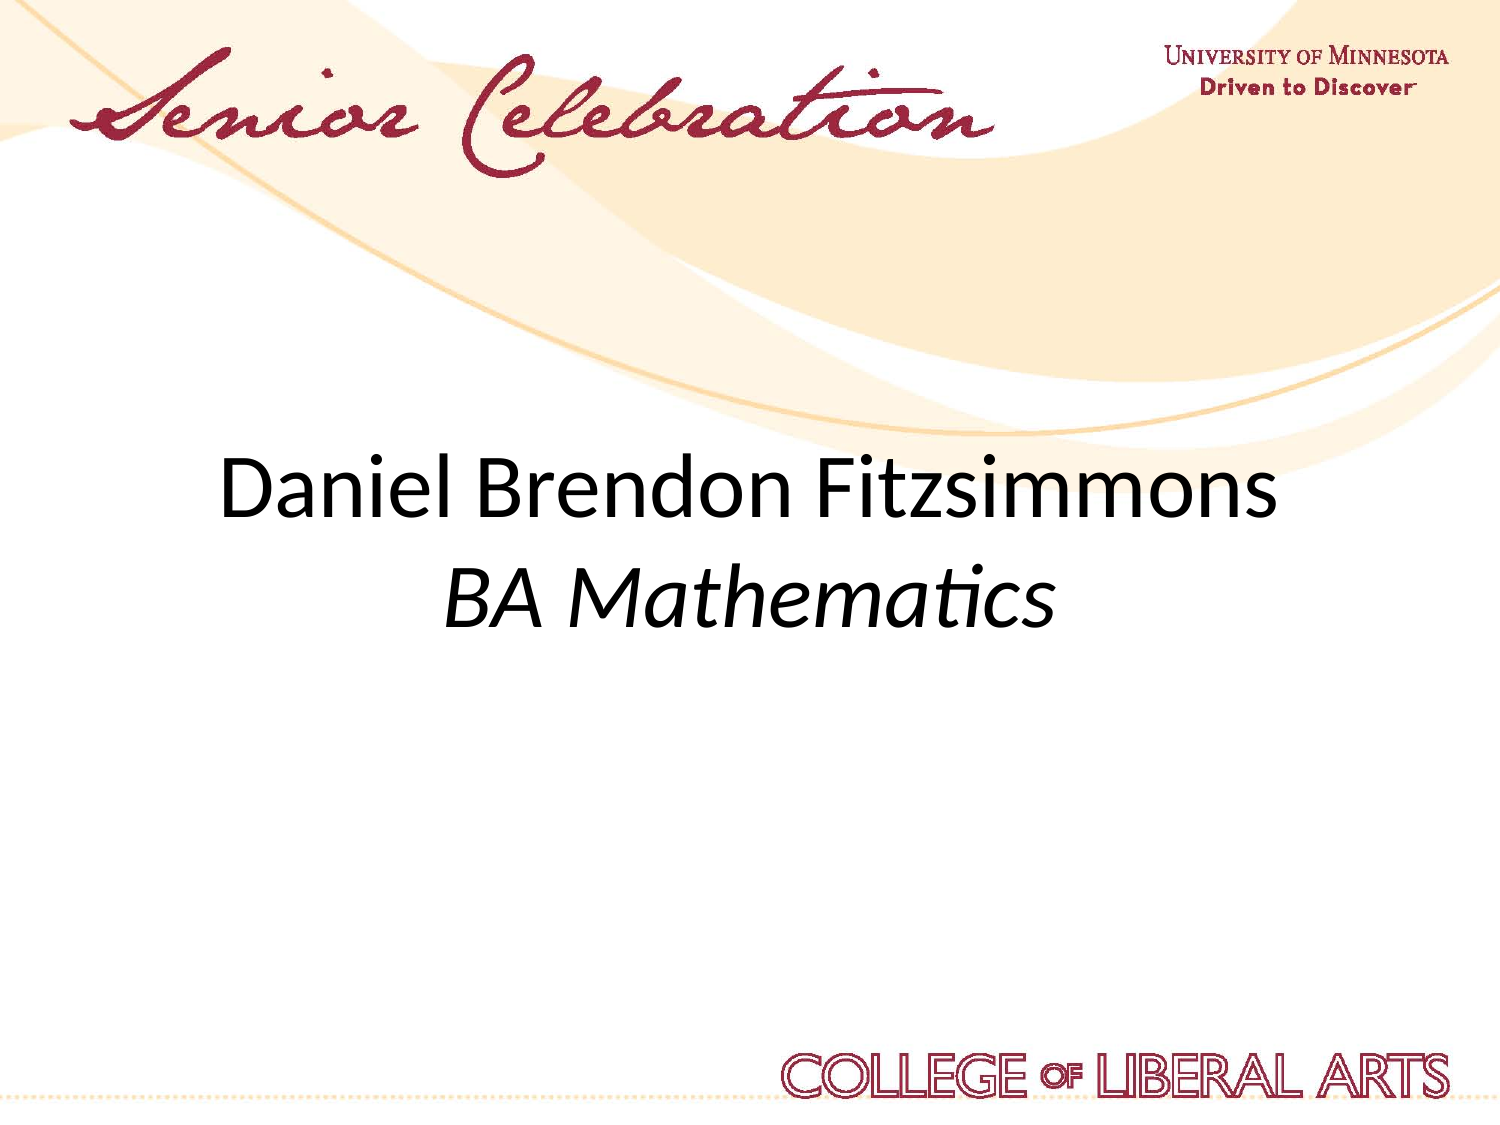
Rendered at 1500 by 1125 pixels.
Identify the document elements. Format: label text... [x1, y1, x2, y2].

picture [0, 0, 1500, 1125]
title Daniel Brendon Fitzsimmons BA Mathematics [75, 497, 1425, 685]
